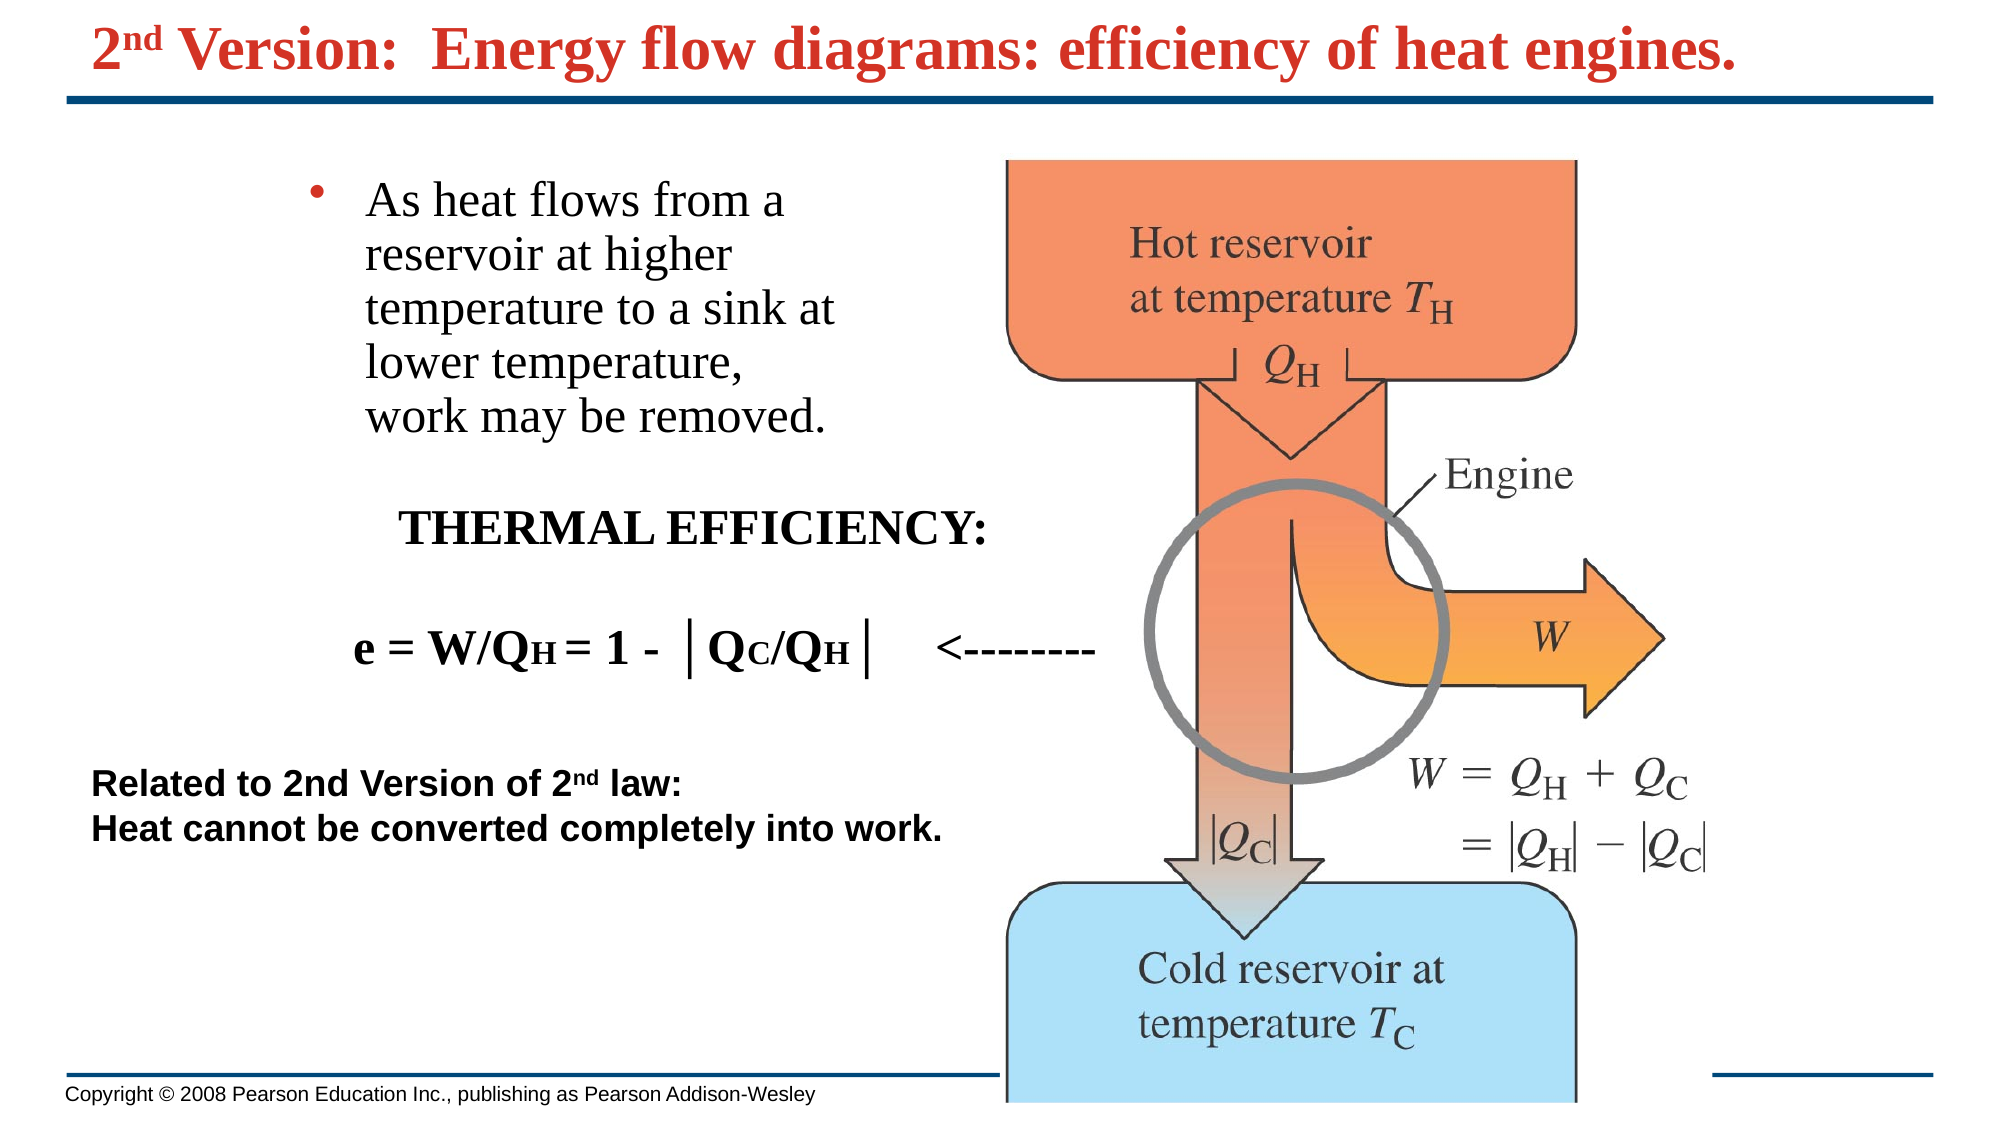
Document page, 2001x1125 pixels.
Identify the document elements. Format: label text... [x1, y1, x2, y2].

picture [999, 153, 1713, 1104]
title 2nd Version: Energy flow diagrams: efficiency of heat engines. [76, 8, 1856, 160]
text_box THERMAL EFFICIENCY: e = W/QH = 1 - │QC/QH│ <-------- [275, 487, 994, 683]
text_box Related to 2nd Version of 2nd law: Heat cannot be converted completely into work. [76, 751, 994, 857]
list As heat flows from a reservoir at higher temperature to a sink at lower temperature, work may be removed. [275, 165, 863, 454]
